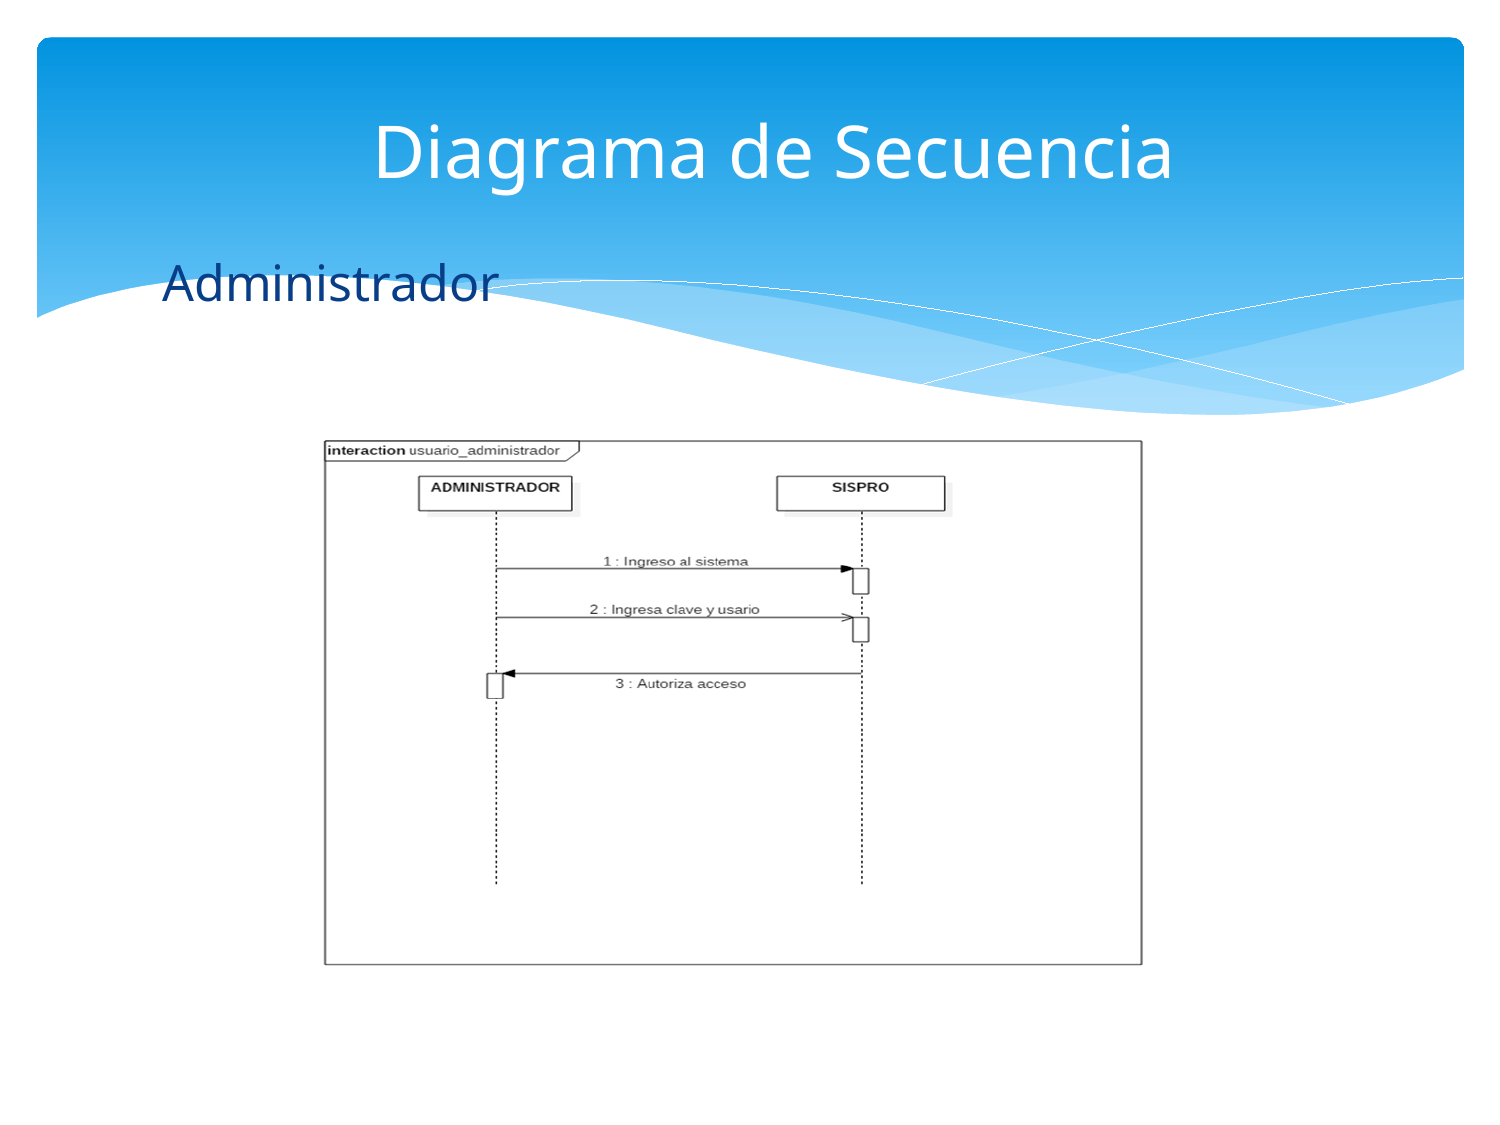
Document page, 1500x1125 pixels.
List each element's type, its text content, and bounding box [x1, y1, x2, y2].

list Administrador [147, 243, 1363, 403]
picture [313, 432, 1188, 999]
title Diagrama de Secuencia [123, 55, 1425, 244]
